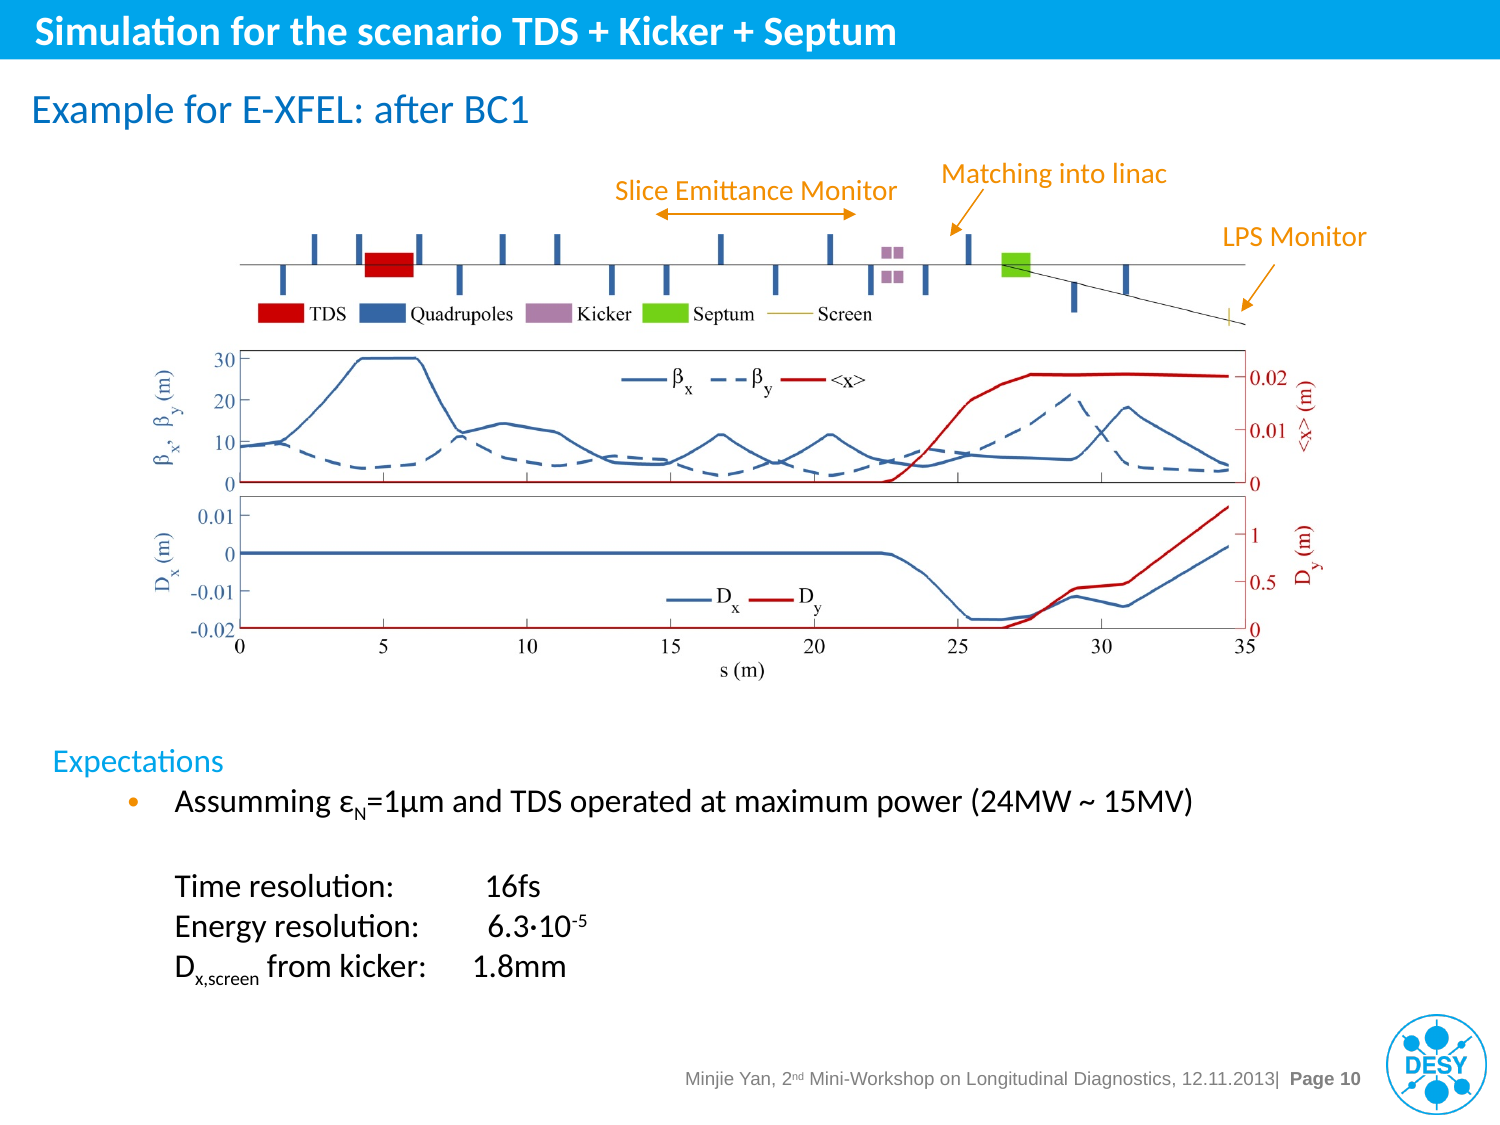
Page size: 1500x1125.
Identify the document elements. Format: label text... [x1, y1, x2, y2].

picture [1389, 1017, 1485, 1113]
text_box Expectations Assumming εN=1µm and TDS operated at maximum power (24MW ~ 15MV) Time resolution: 16fs Energy resolution: 6.3·10-5 Dx,screen from kicker: 1.8mm [38, 731, 1269, 998]
picture [1386, 1075, 1424, 1115]
picture [1447, 1014, 1487, 1052]
picture [1386, 1014, 1426, 1054]
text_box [1240, 264, 1275, 312]
text_box Slice Emittance Monitor [600, 163, 942, 214]
text_box Simulation for the scenario TDS + Kicker + Septum [20, 0, 914, 61]
picture [153, 234, 1323, 681]
picture [1449, 1077, 1487, 1115]
text_box Matching into linac [926, 147, 1191, 197]
text_box Example for E-XFEL: after BC1 [16, 74, 1372, 140]
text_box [949, 188, 984, 237]
text_box LPS Monitor [1207, 209, 1393, 260]
